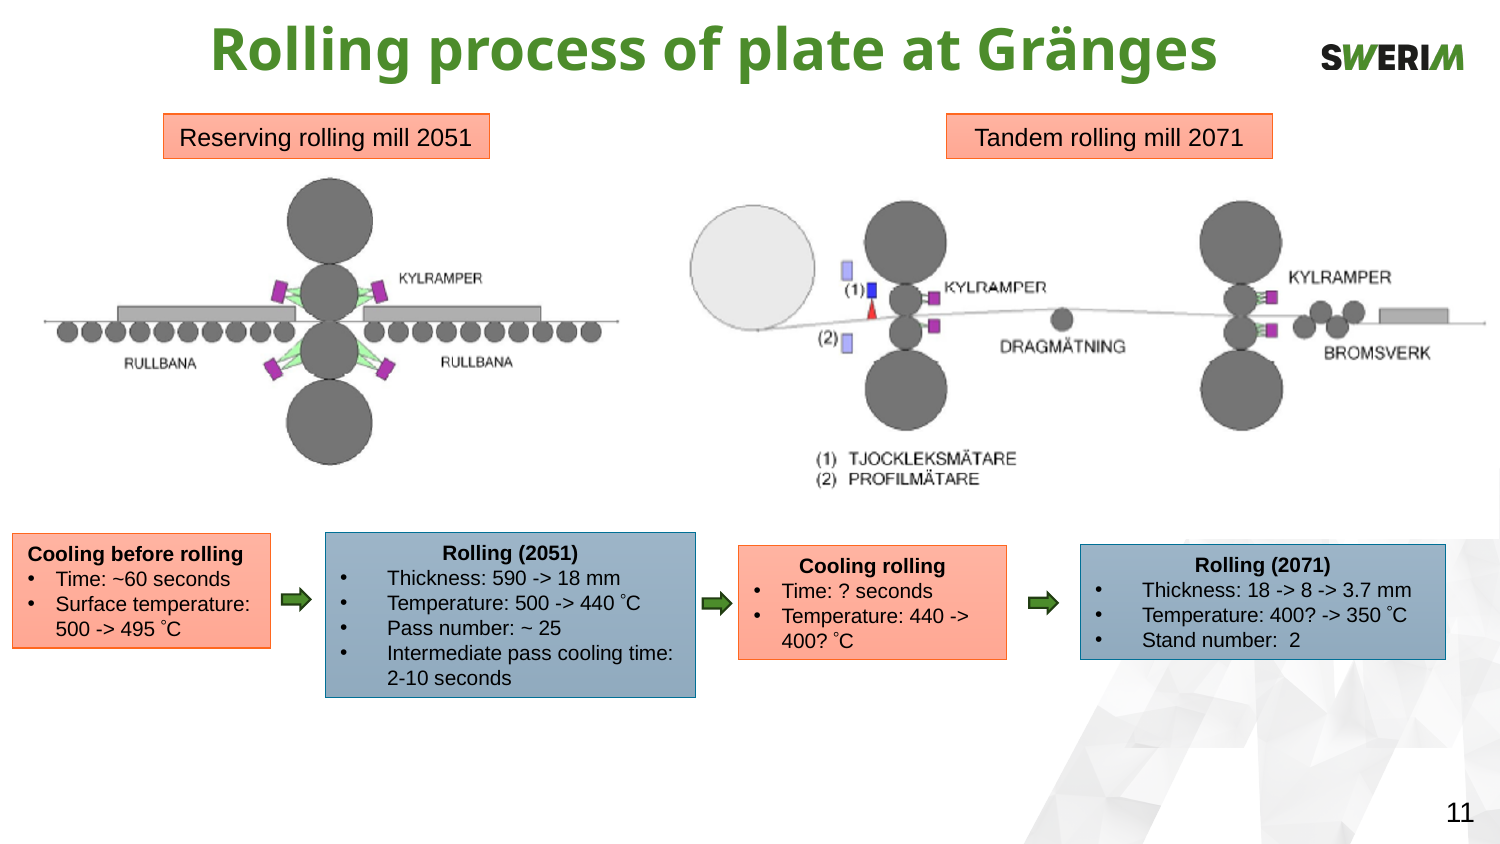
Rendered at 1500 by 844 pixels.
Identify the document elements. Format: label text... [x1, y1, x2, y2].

text_box Cooling rolling Time: ? seconds Temperature: 440 -> 400? C [738, 545, 1007, 660]
text_box Rolling (2051) Thickness: 590 -> 18 mm Temperature: 500 -> 440 C Pass number: ~ 25 Intermediate pass cooling time: 2-10 seconds [325, 532, 696, 698]
picture [684, 534, 694, 539]
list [40, 172, 633, 486]
text_box Tandem rolling mill 2071 [946, 113, 1273, 150]
text_box [1028, 590, 1060, 616]
text_box [701, 590, 733, 617]
text_box Cooling before rolling Time: ~60 seconds Surface temperature: 500 -> 495 C [12, 533, 271, 649]
picture [684, 150, 1499, 539]
text_box Rolling (2071) Thickness: 18 -> 8 -> 3.7 mm Temperature: 400? -> 350 C Stand number: 2 [1080, 544, 1446, 660]
text_box 11 [1426, 787, 1495, 836]
text_box [280, 586, 312, 613]
title Rolling process of plate at Gränges [126, 12, 1301, 95]
text_box Reserving rolling mill 2051 [163, 113, 490, 159]
